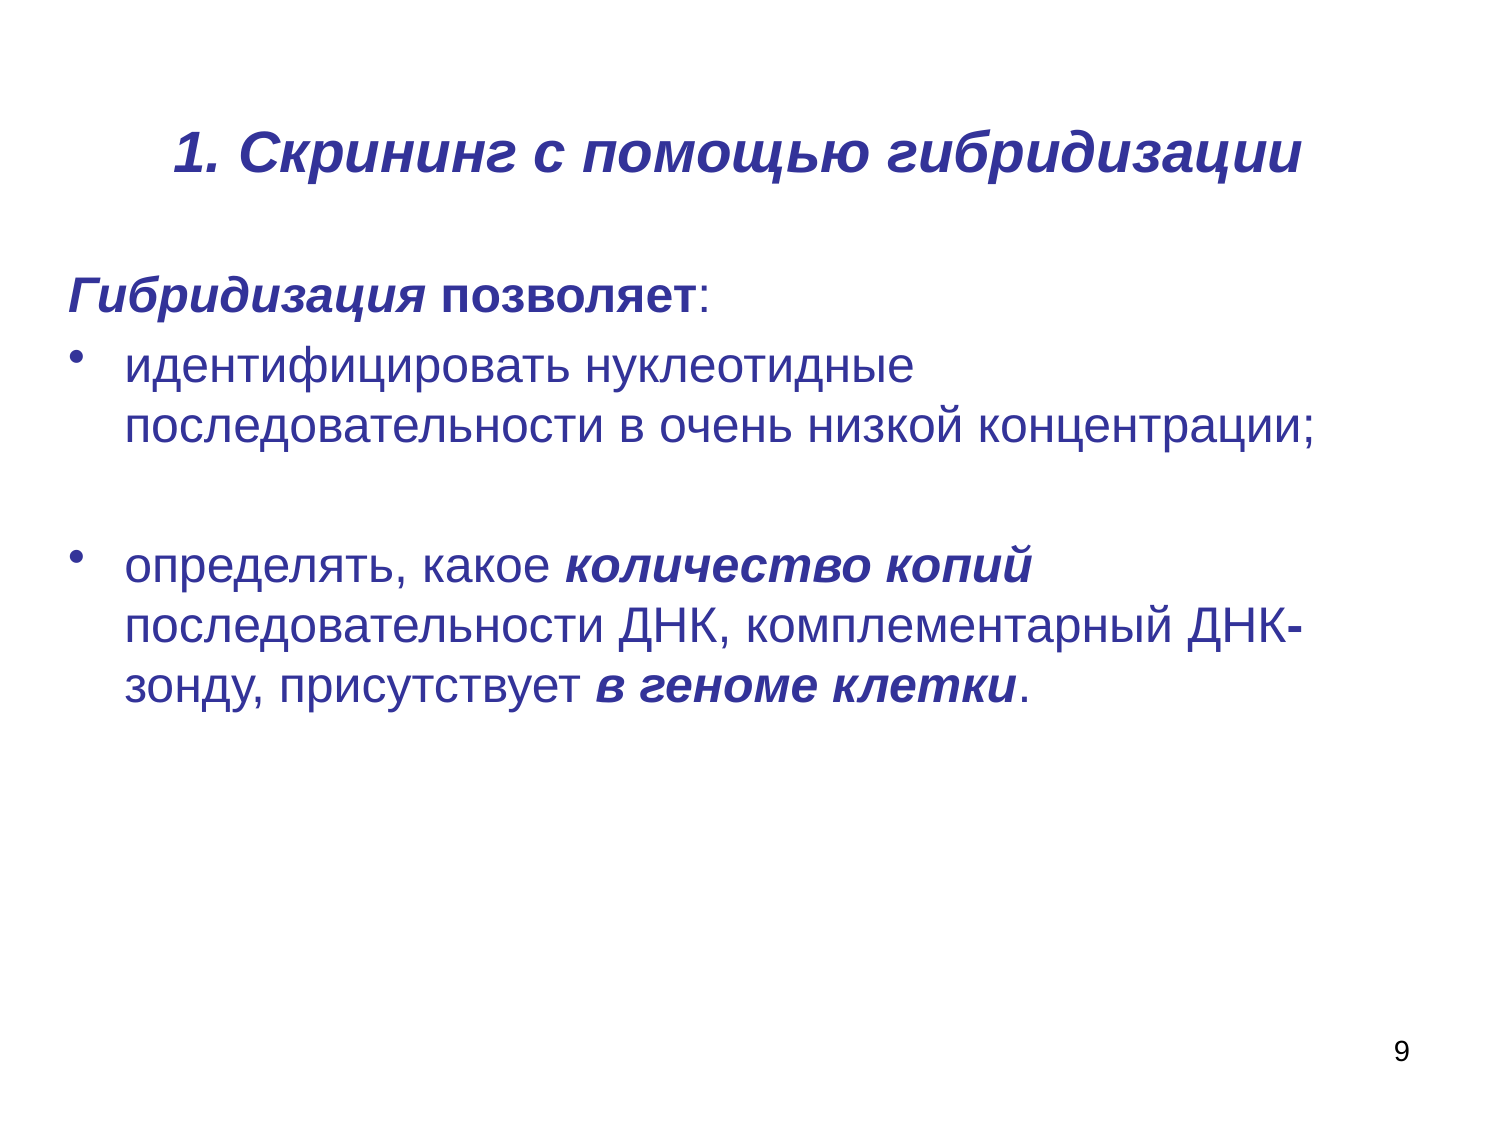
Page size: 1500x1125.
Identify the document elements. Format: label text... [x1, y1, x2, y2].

slide_number 9 [1074, 1024, 1425, 1103]
list Гибридизация позволяет: идентифицировать нуклеотидные последовательности в очень низкой концентрации; определять, какое количество копий последовательности ДНК, комплементарный ДНК-зонду, присутствует в геноме клетки. [53, 255, 1404, 998]
title 1. Скрининг с помощью гибридизации [75, 45, 1425, 233]
